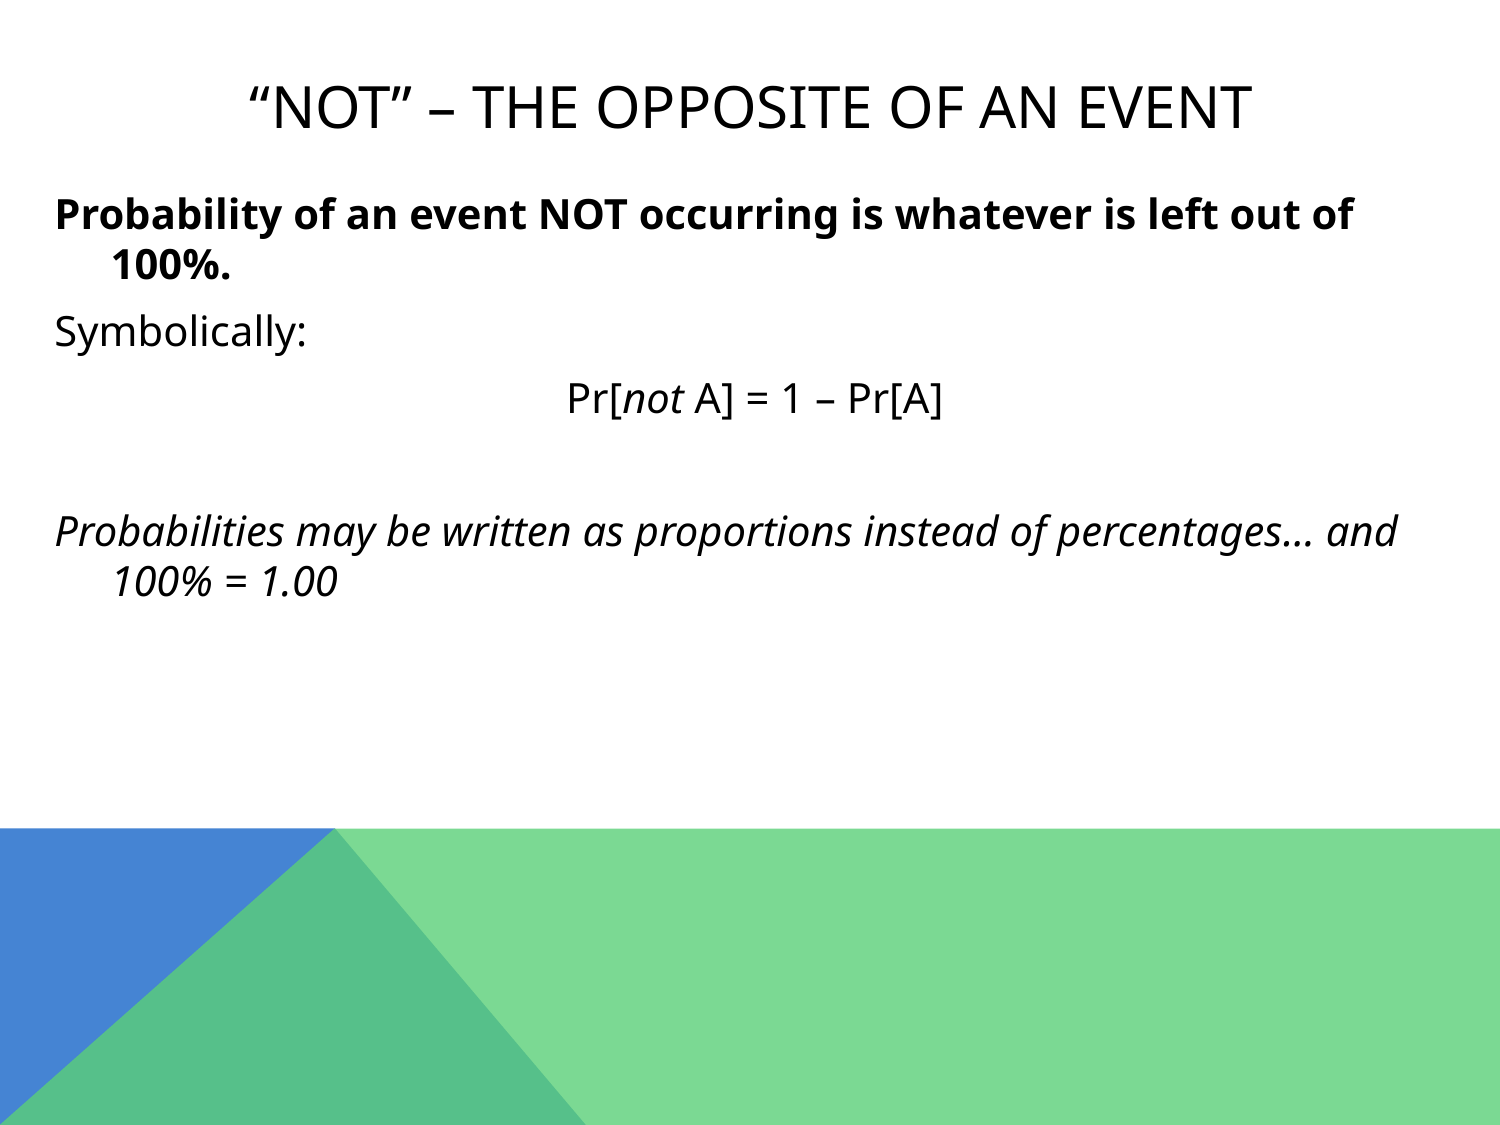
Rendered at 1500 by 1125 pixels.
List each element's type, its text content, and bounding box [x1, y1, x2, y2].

title “NOT” – the opposite of an event [135, 60, 1369, 150]
list Probability of an event NOT occurring is whatever is left out of 100%. Symbolically: Pr[not A] = 1 – Pr[A] Probabilities may be written as proportions instead of percentages… and 100% = 1.00 [39, 180, 1471, 768]
